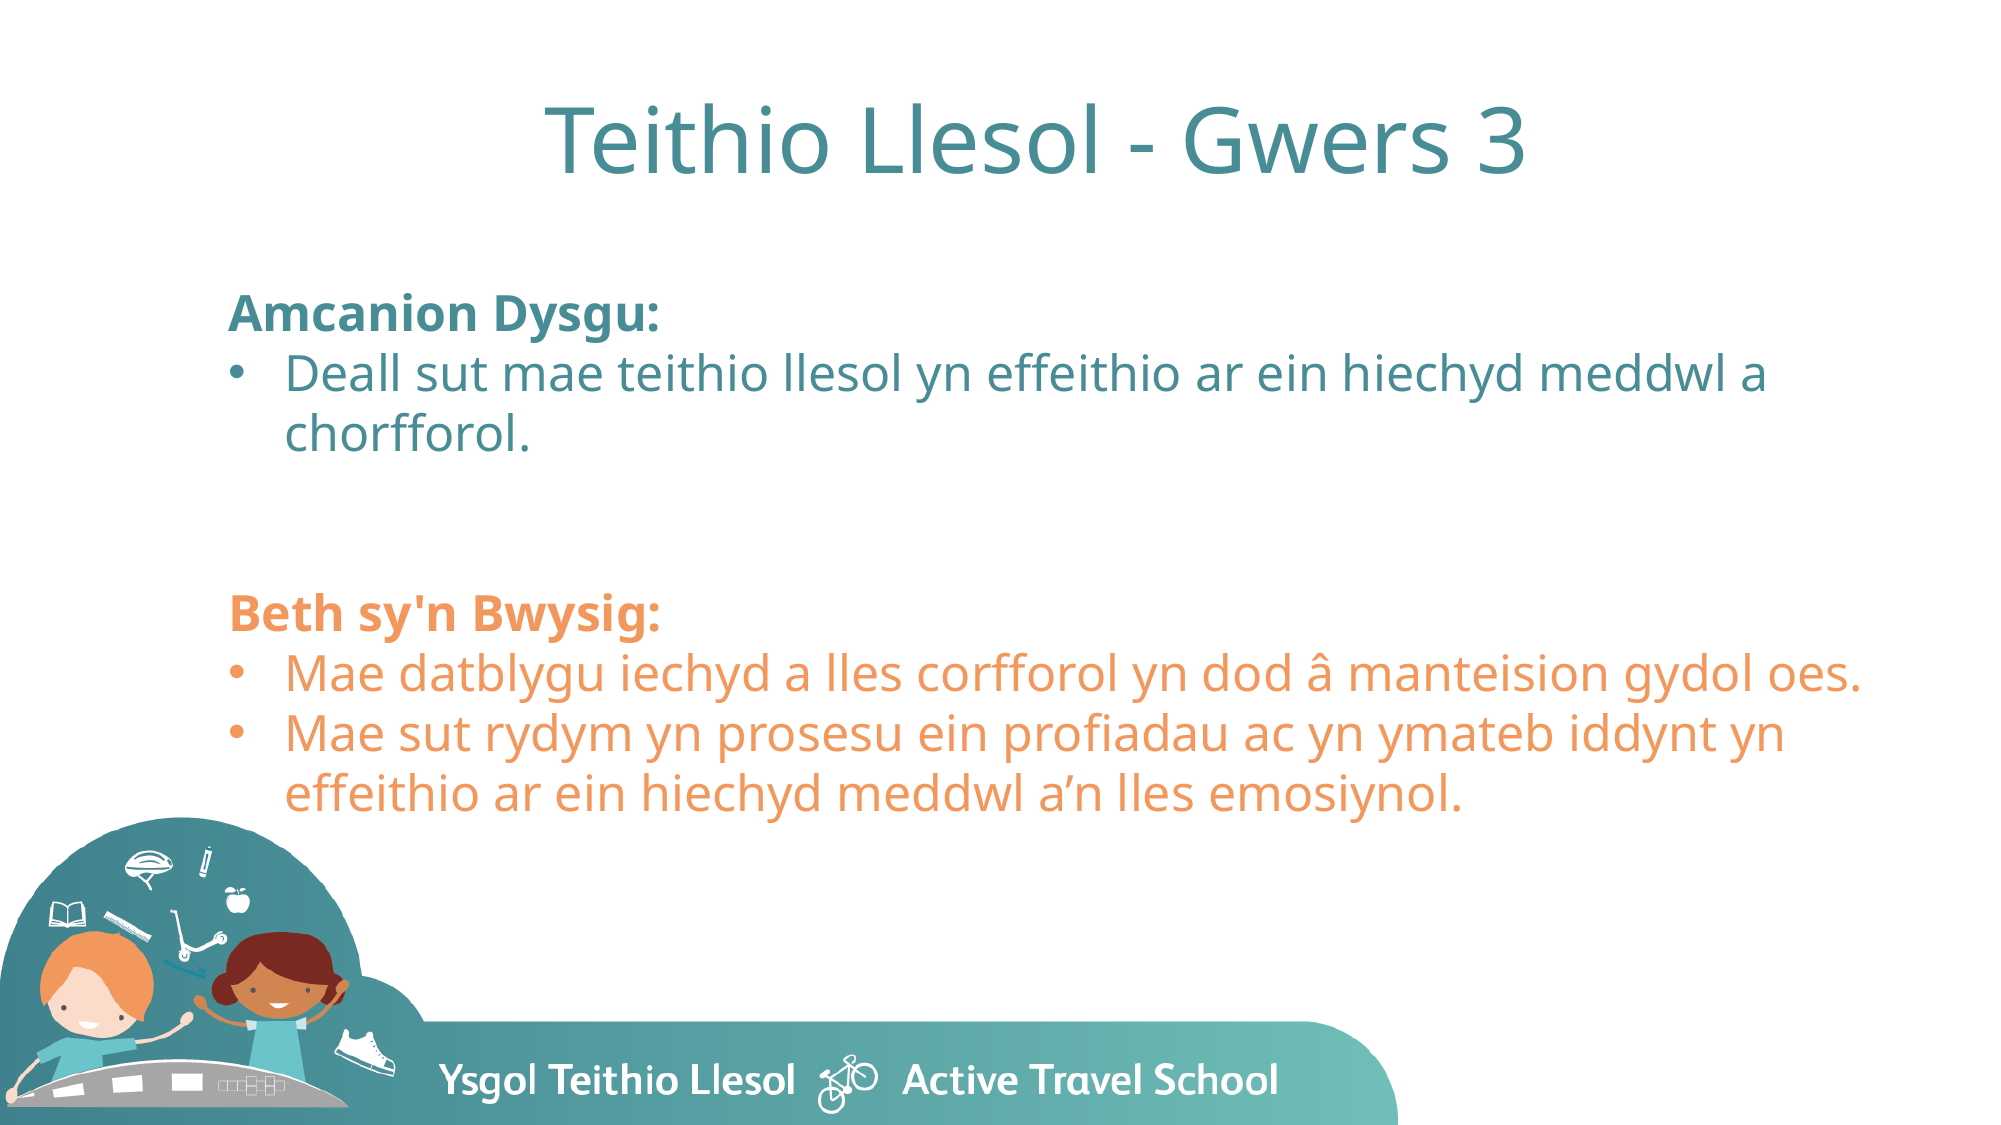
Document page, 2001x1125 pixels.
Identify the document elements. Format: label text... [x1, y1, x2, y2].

text_box Amcanion Dysgu: Deall sut mae teithio llesol yn effeithio ar ein hiechyd meddwl a chorfforol. Beth sy'n Bwysig: Mae datblygu iechyd a lles corfforol yn dod â manteision gydol oes. Mae sut rydym yn prosesu ein profiadau ac yn ymateb iddynt yn effeithio ar ein hiechyd meddwl a’n lles emosiynol. [213, 274, 1899, 1024]
picture [0, 0, 1592, 1125]
title Teithio Llesol - Gwers 3 [420, 31, 1655, 243]
